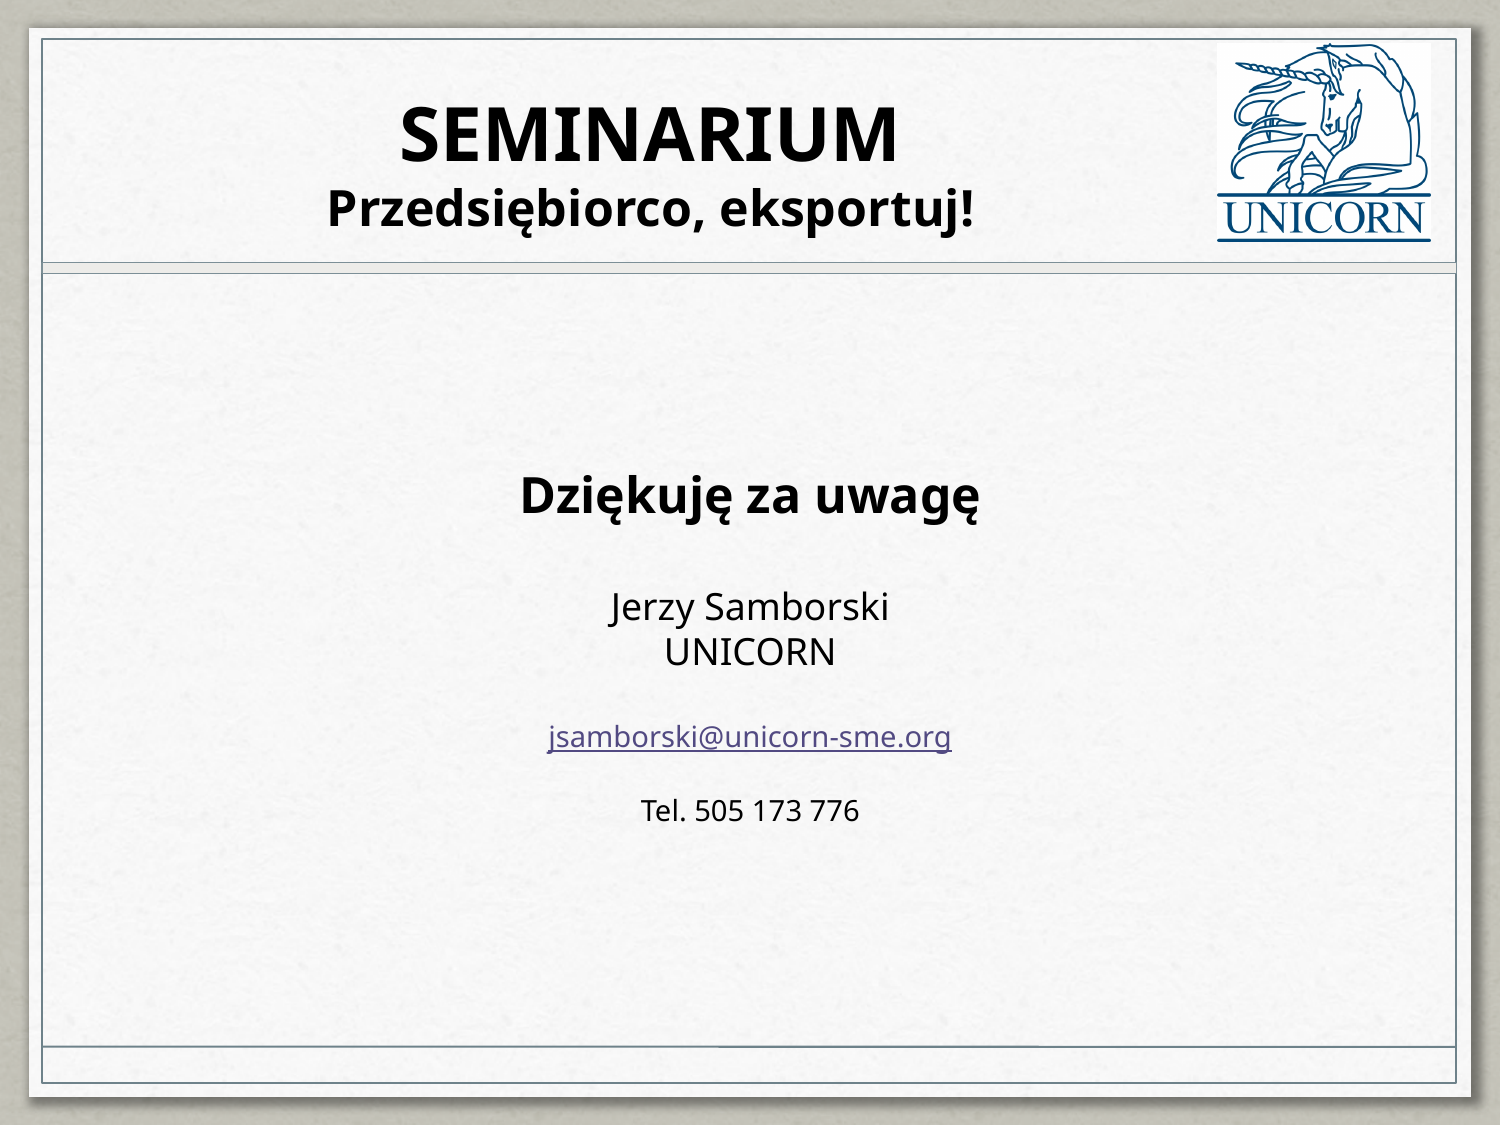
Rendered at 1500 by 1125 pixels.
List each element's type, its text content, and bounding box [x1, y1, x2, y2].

text_box Dziękuję za uwagę Jerzy Samborski UNICORN jsamborski@unicorn-sme.org Tel. 505 173 776 [113, 335, 1388, 871]
text_box SEMINARIUM Przedsiębiorco, eksportuj! [173, 78, 1129, 244]
picture [29, 28, 1471, 1097]
